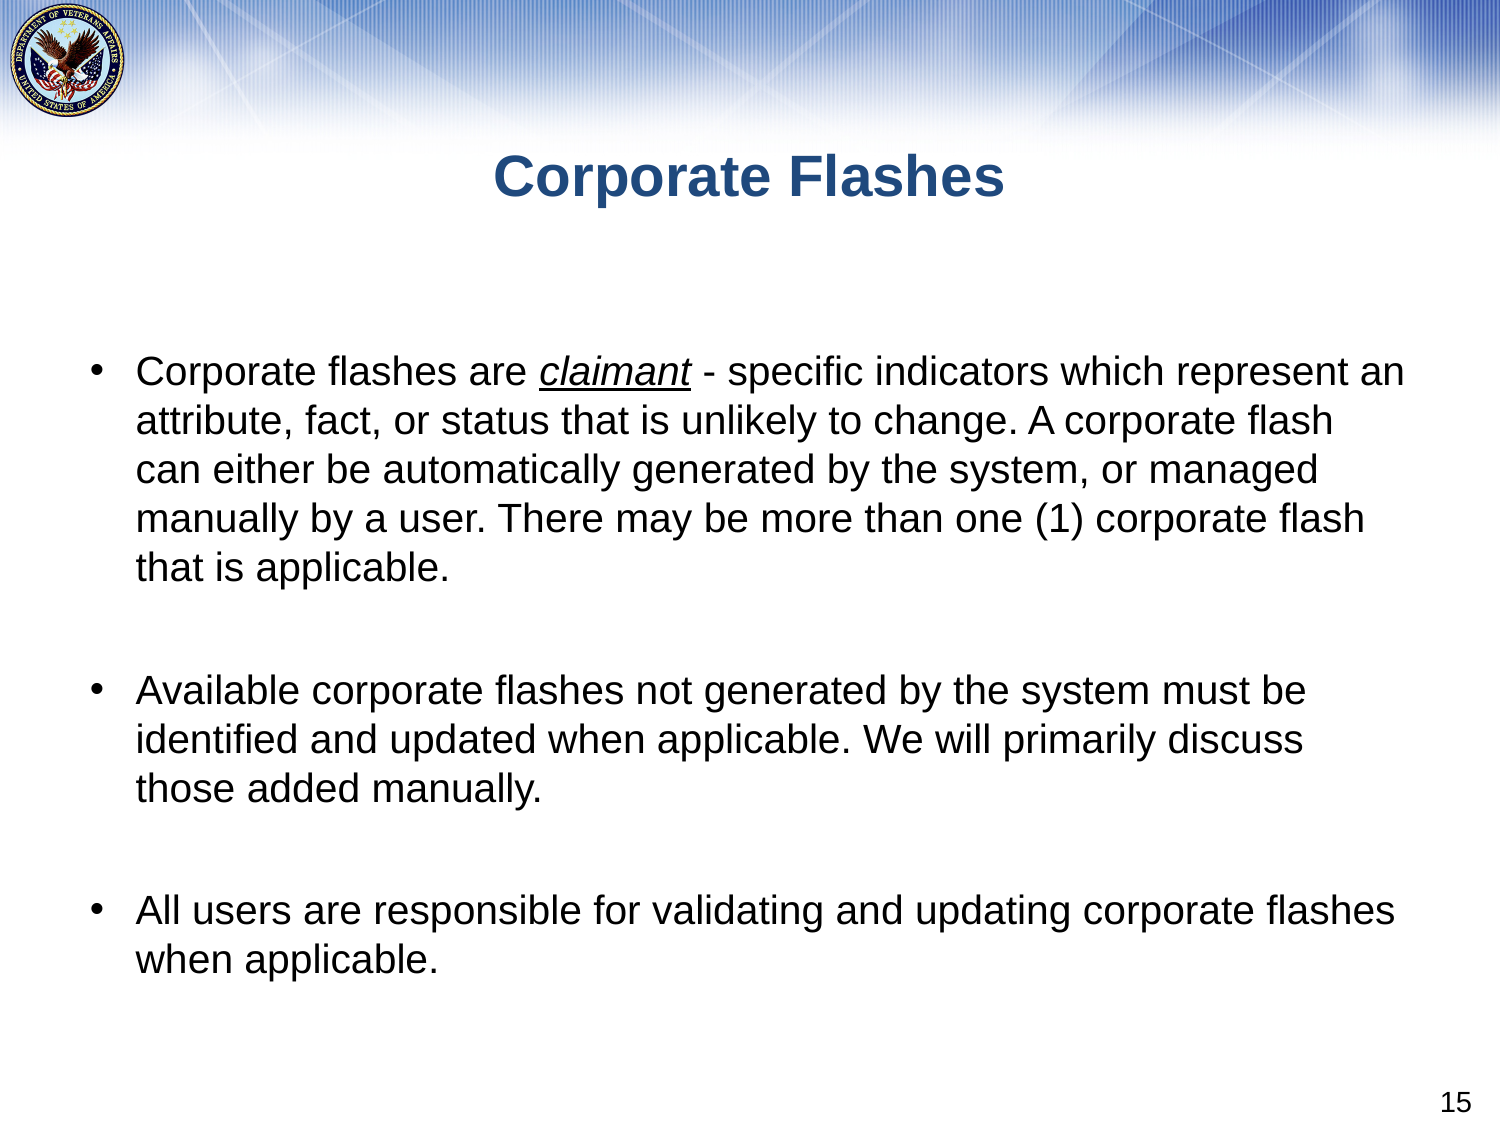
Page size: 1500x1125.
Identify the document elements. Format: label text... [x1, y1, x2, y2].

title Corporate Flashes [0, 130, 1500, 309]
picture [0, 309, 1500, 1062]
slide_number 15 [1136, 1083, 1487, 1125]
picture [0, 0, 1500, 130]
list Corporate flashes are claimant - specific indicators which represent an attribute, fact, or status that is unlikely to change. A corporate flash can either be automatically generated by the system, or managed manually by a user. There may be more than one (1) corporate flash that is applicable. Available corporate flashes not generated by the system must be identified and updated when applicable. We will primarily discuss those added manually. All users are responsible for validating and updating corporate flashes when applicable. [75, 337, 1425, 995]
